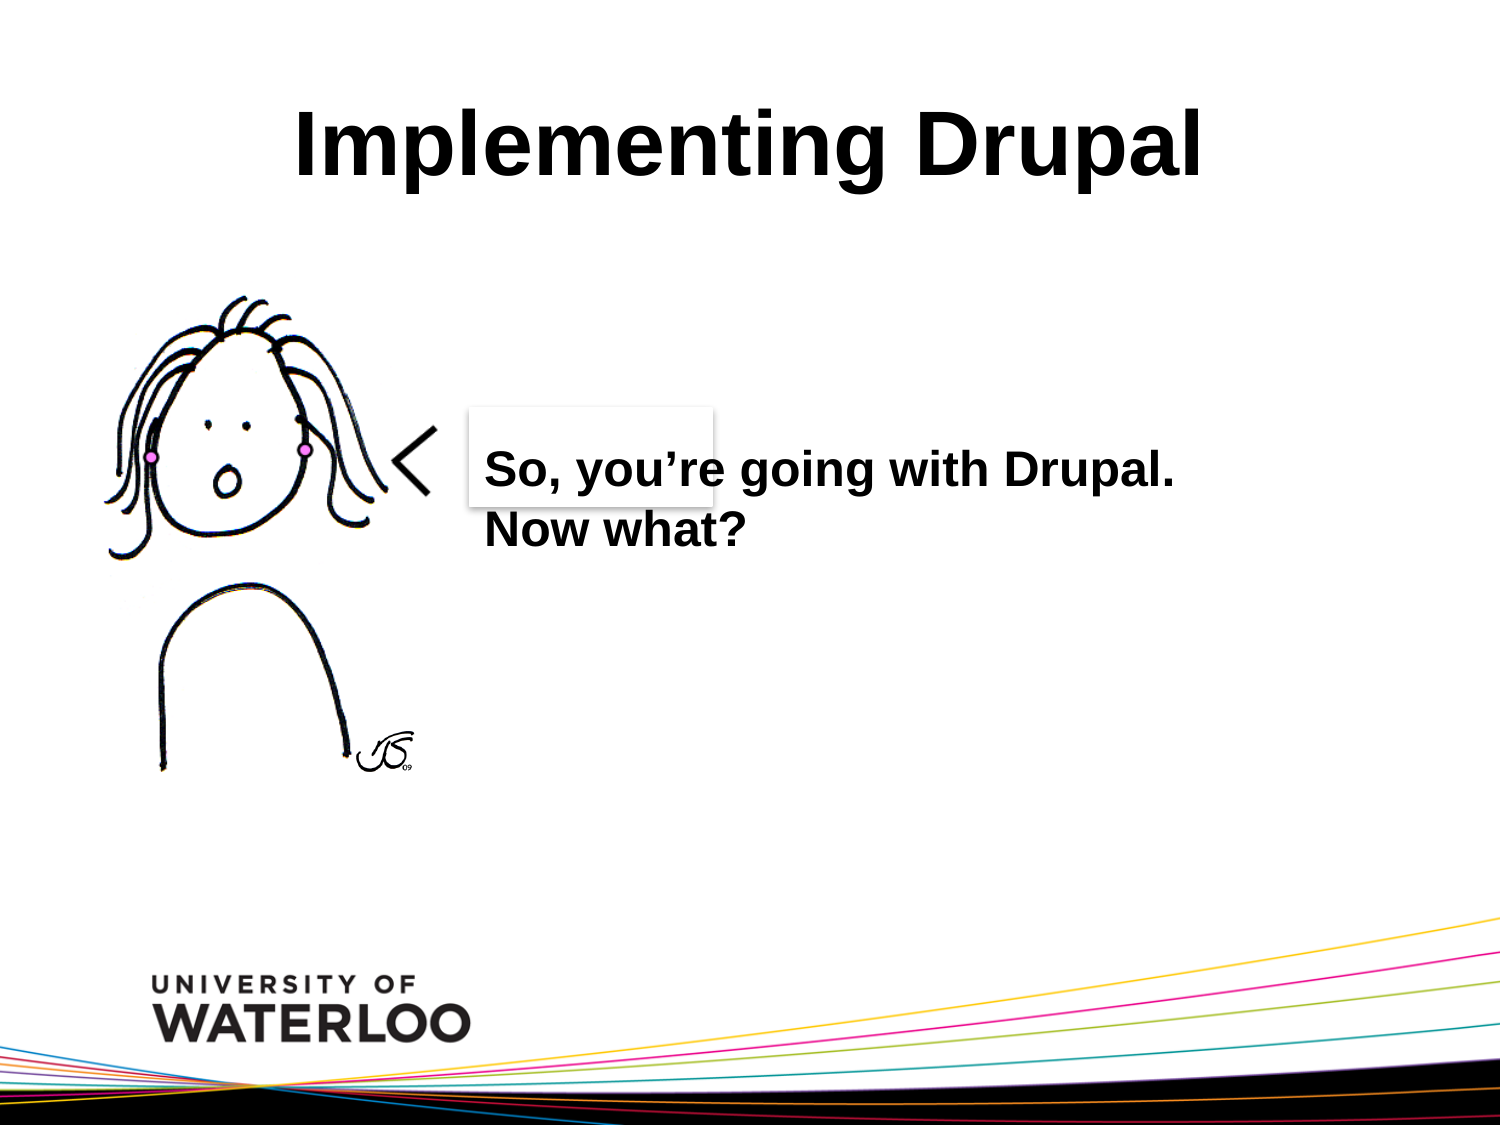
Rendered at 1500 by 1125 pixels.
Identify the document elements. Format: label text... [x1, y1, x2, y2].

list S [74, 262, 1426, 932]
title Implementing Drupal [74, 44, 1426, 233]
picture [0, 0, 1500, 1125]
text_box So, you’re going with Drupal. Now what? [741, 429, 1233, 564]
